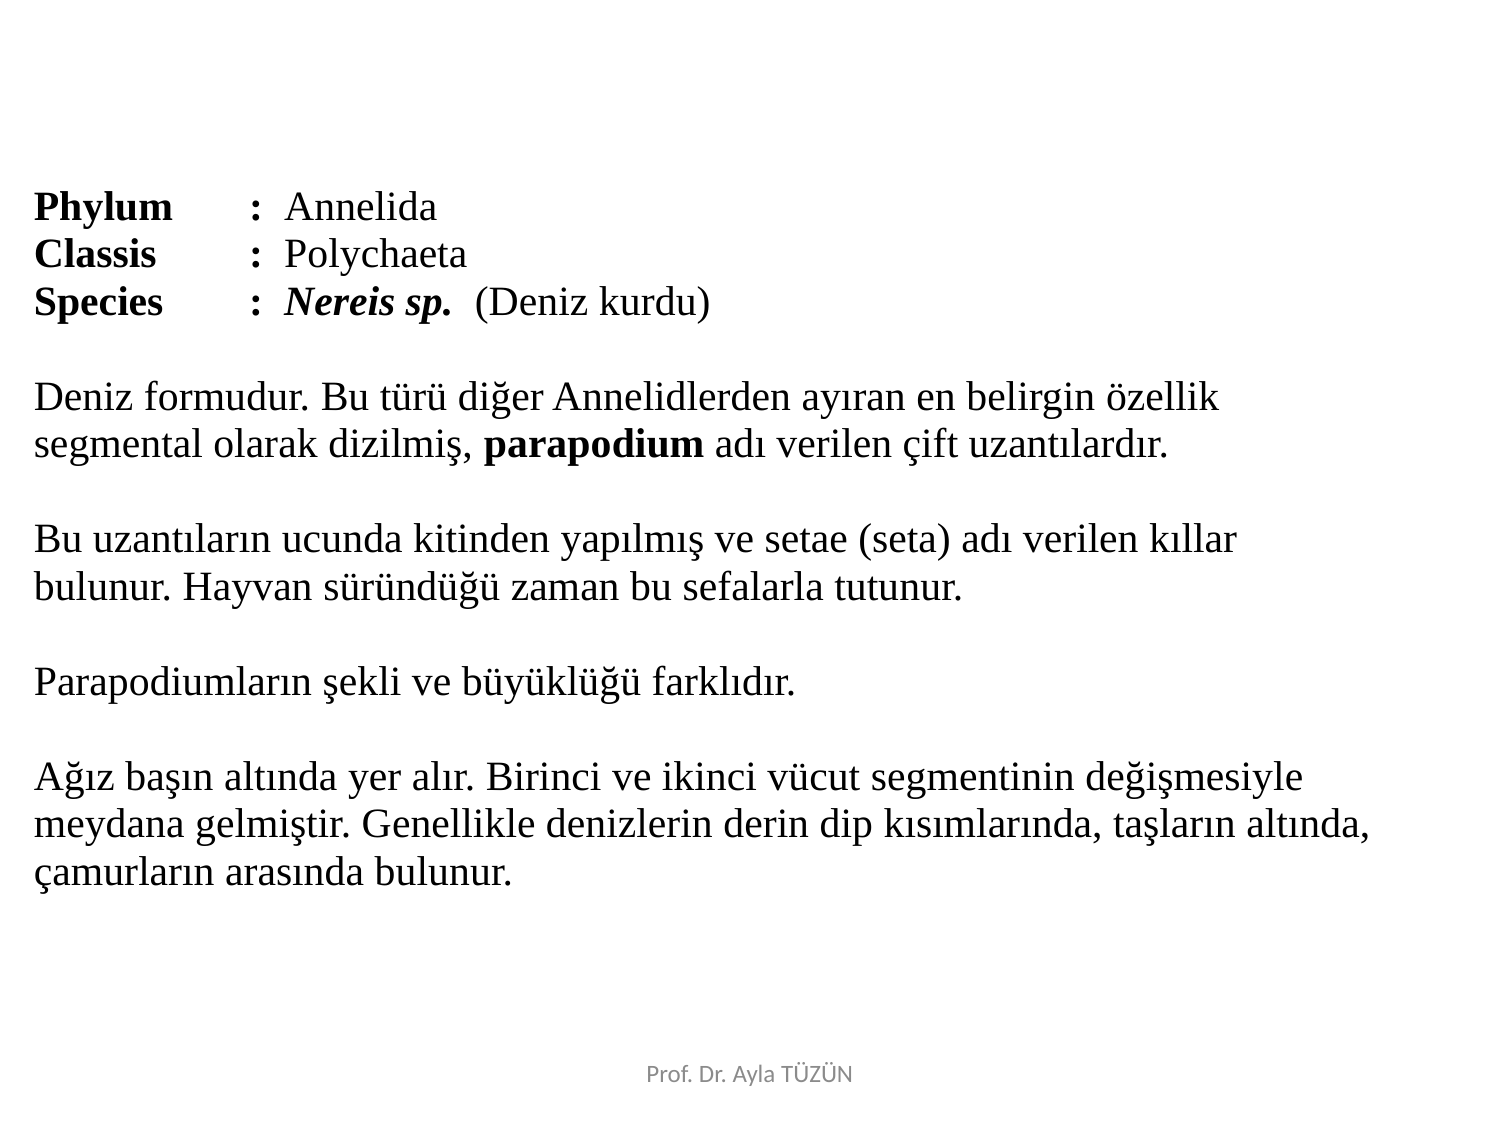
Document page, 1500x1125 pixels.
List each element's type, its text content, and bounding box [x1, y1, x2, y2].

footer Prof. Dr. Ayla TÜZÜN [512, 1042, 988, 1103]
text_box Phylum : Annelida Classis : Polychaeta Species : Nereis sp. (Deniz kurdu) Deniz formudur. Bu türü diğer Annelidlerden ayıran en belirgin özellik segmental olarak dizilmiş, parapodium adı verilen çift uzantılardır. Bu uzantıların ucunda kitinden yapılmış ve setae (seta) adı verilen kıllar bulunur. Hayvan süründüğü zaman bu sefalarla tutunur. Parapodiumların şekli ve büyüklüğü farklıdır. Ağız başın altında yer alır. Birinci ve ikinci vücut segmentinin değişmesiyle meydana gelmiştir. Genellikle denizlerin derin dip kısımlarında, taşların altında, çamurların arasında bulunur. [33, 30, 1384, 1042]
